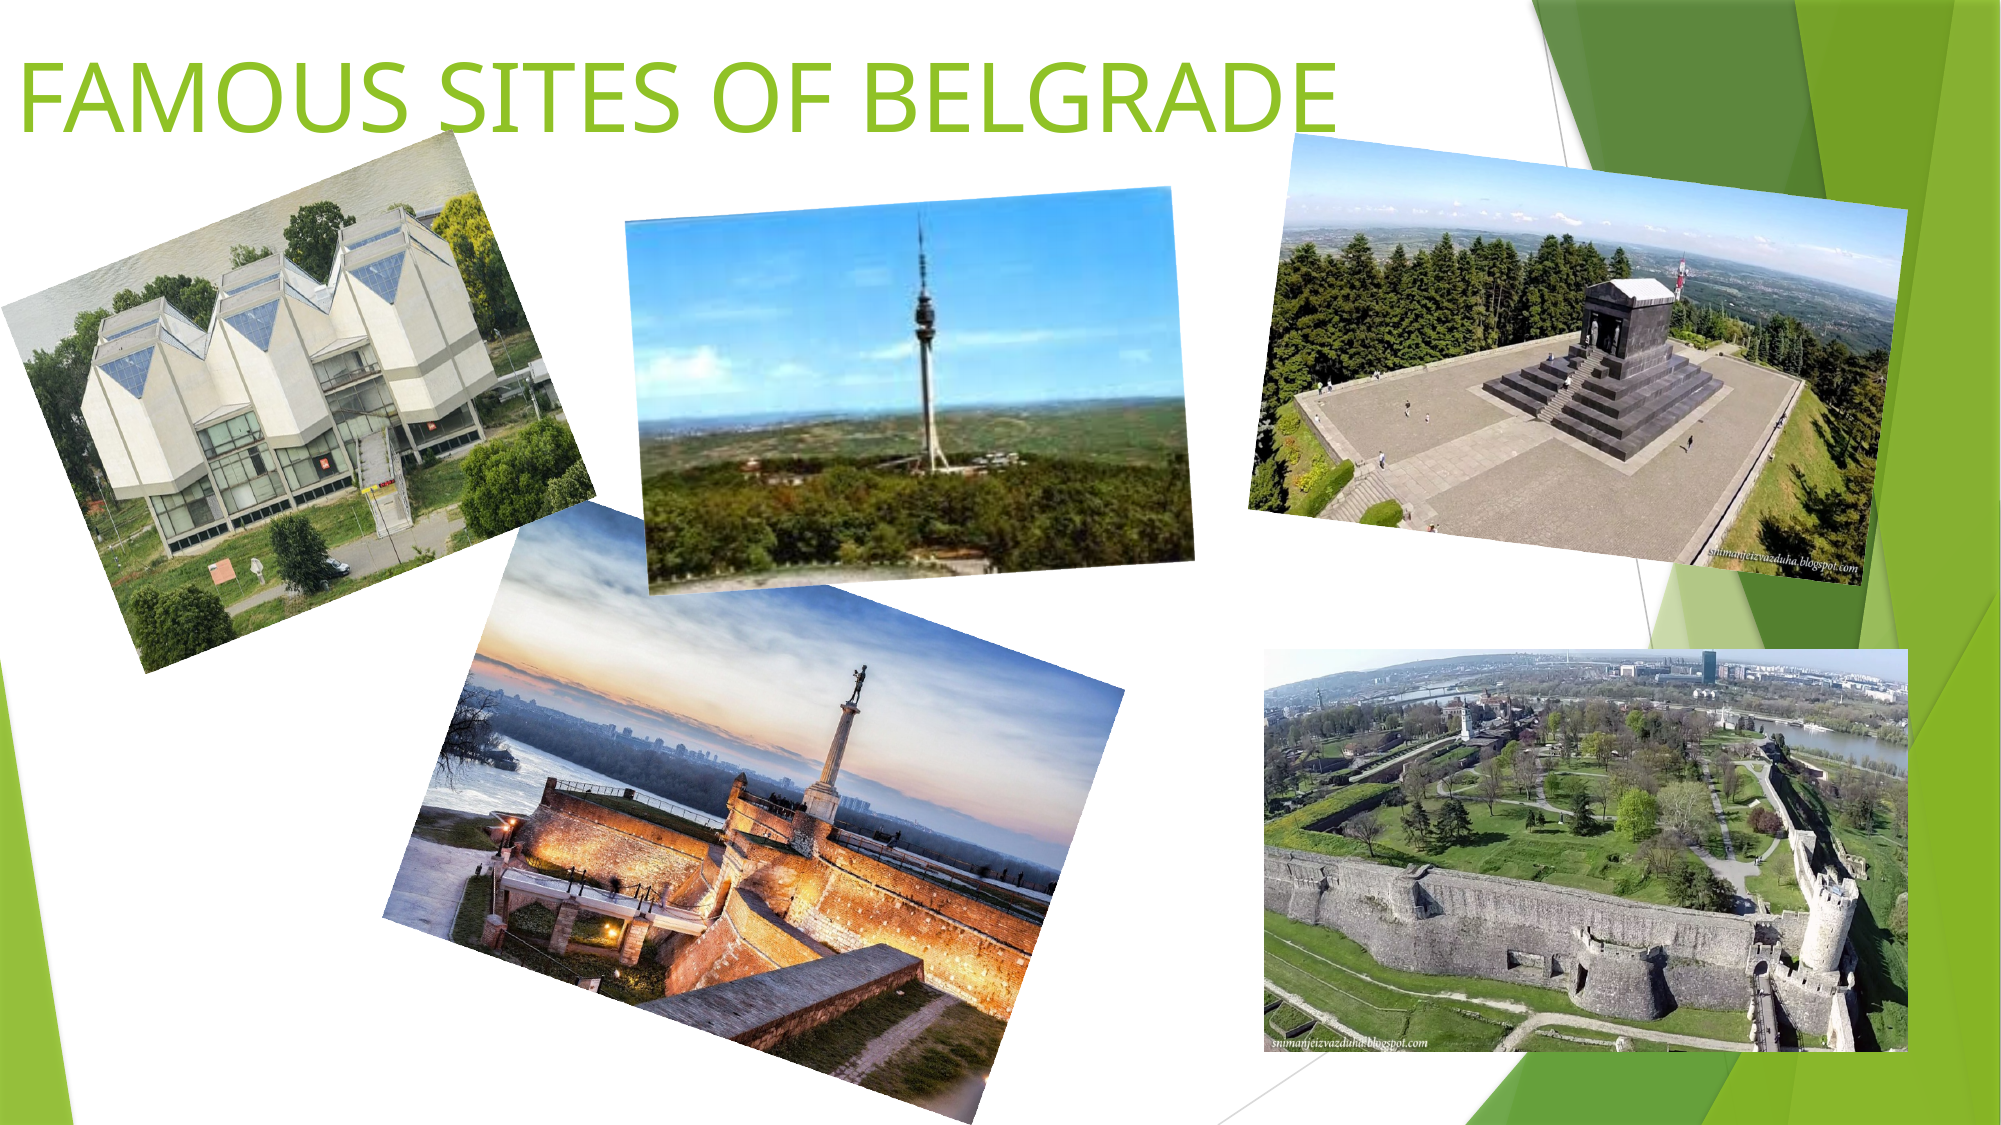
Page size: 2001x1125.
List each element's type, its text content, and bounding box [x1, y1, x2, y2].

picture [1249, 133, 1907, 586]
picture [1264, 648, 1909, 1052]
title FAMOUS SITES OF BELGRADE [0, 28, 1411, 245]
picture [2, 130, 1194, 1124]
